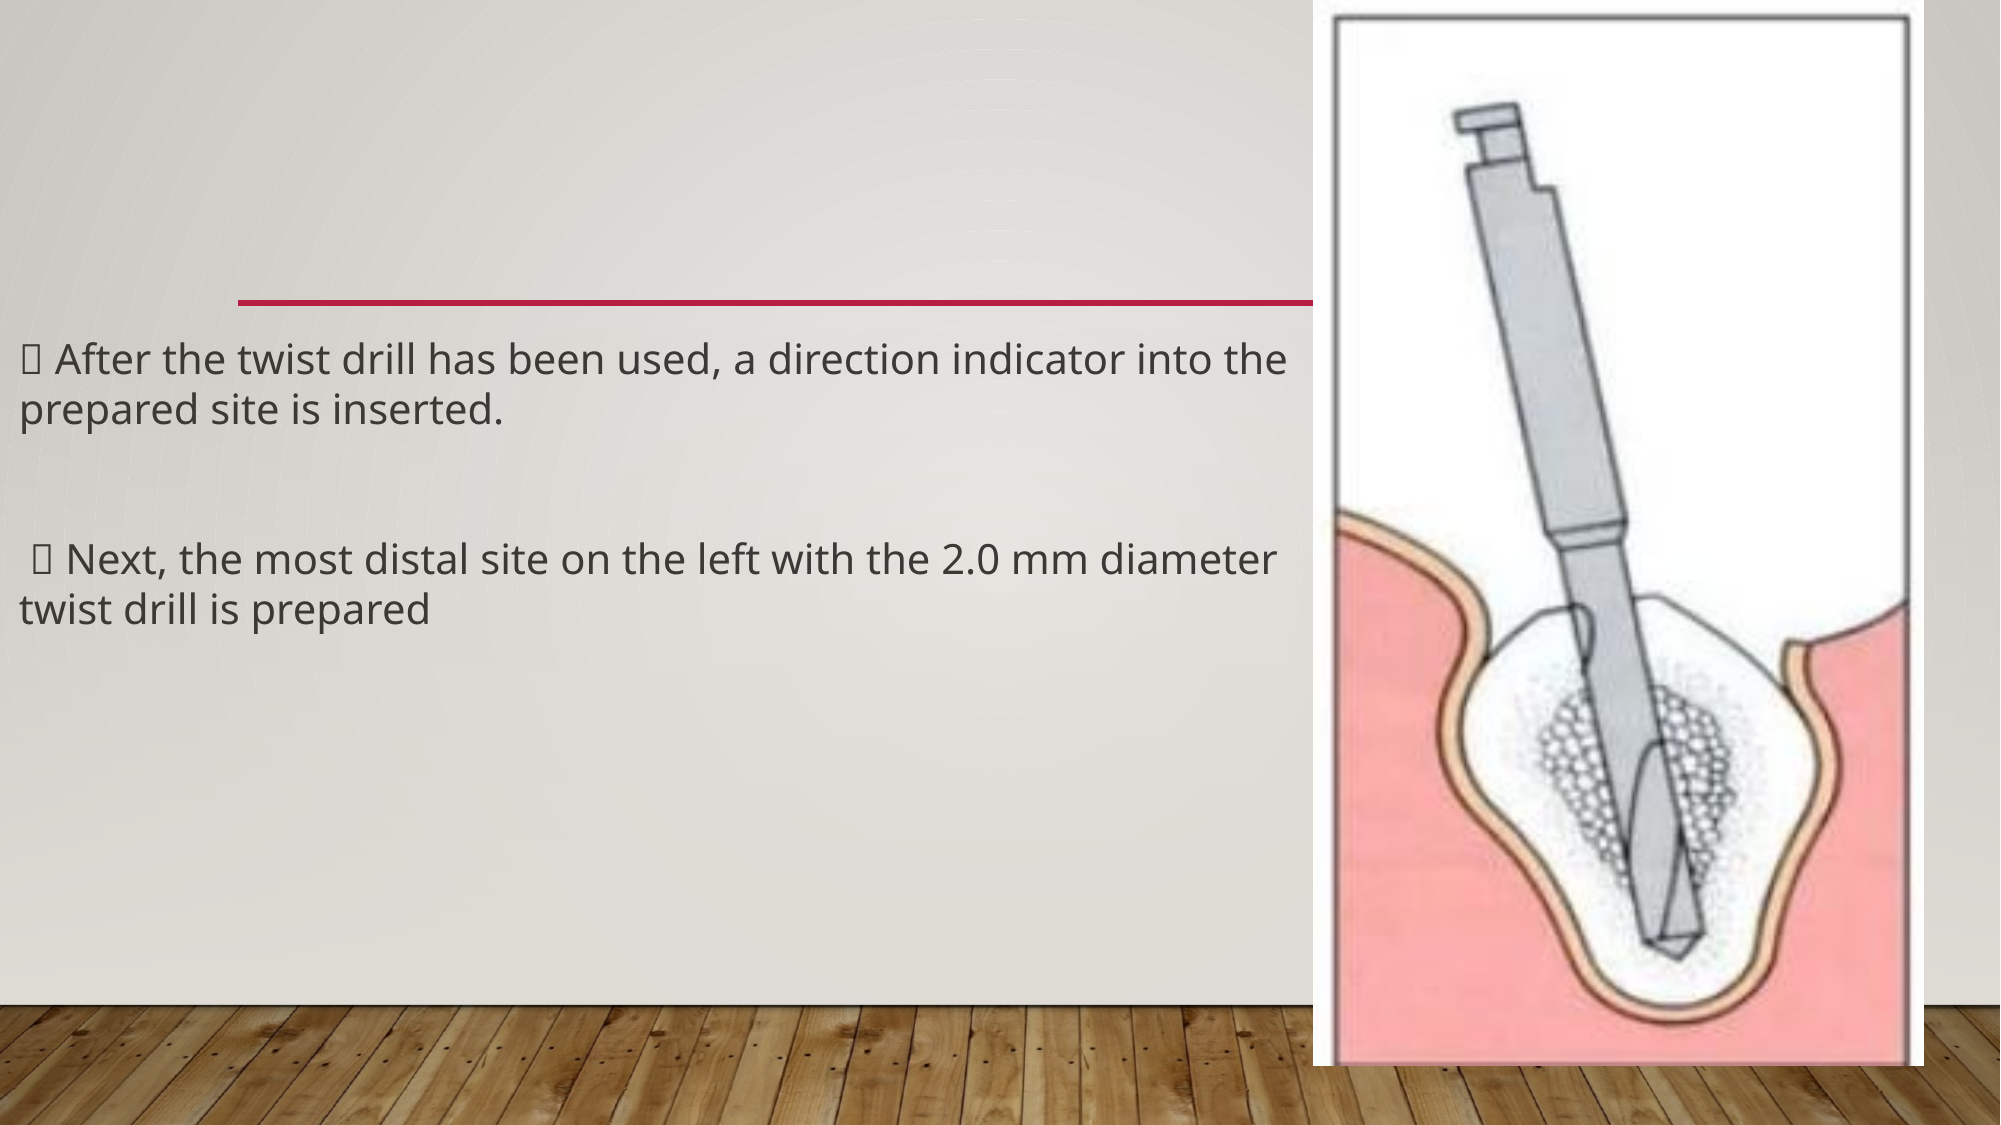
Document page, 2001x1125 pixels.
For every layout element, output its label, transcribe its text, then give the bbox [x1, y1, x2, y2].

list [1313, 0, 1924, 1066]
picture [0, 1005, 2000, 1125]
text_box  After the twist drill has been used, a direction indicator into the prepared site is inserted.  Next, the most distal site on the left with the 2.0 mm diameter twist drill is prepared [4, 325, 1313, 641]
